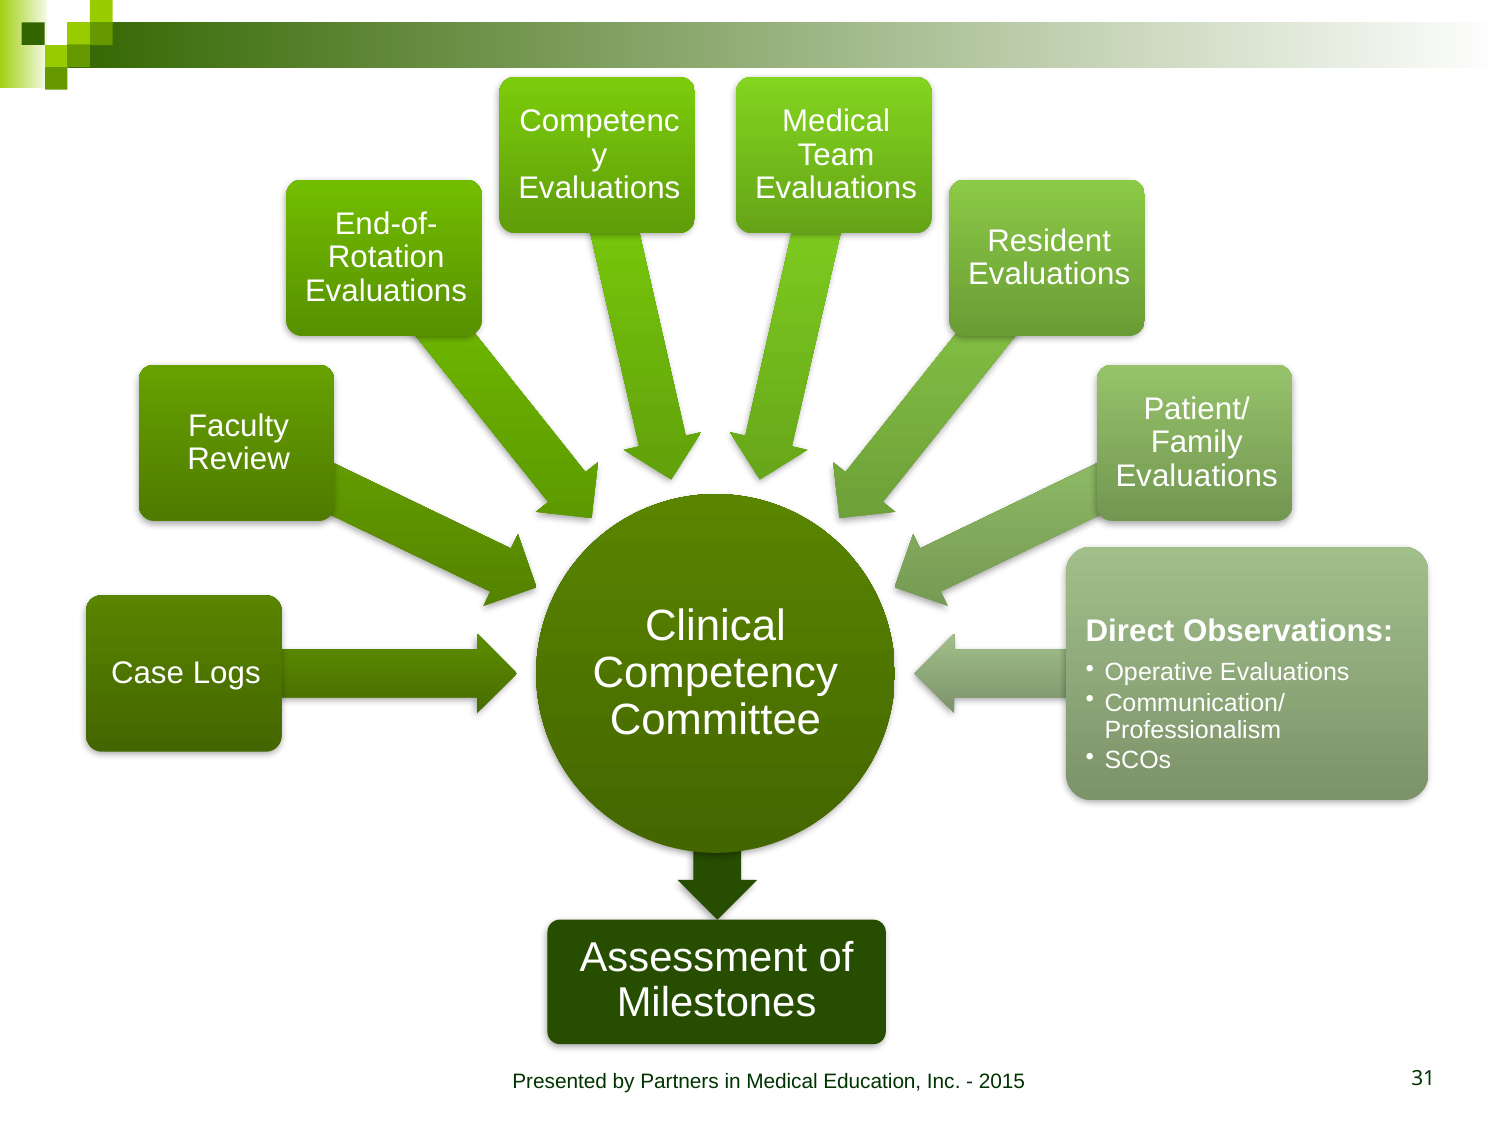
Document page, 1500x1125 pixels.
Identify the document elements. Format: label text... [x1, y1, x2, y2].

text_box Presented by Partners in Medical Education, Inc. - 2015 [462, 1024, 1075, 1100]
text_box 31 [1100, 1024, 1450, 1100]
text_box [67, 96, 1448, 834]
text_box [677, 858, 758, 917]
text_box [547, 919, 887, 1050]
